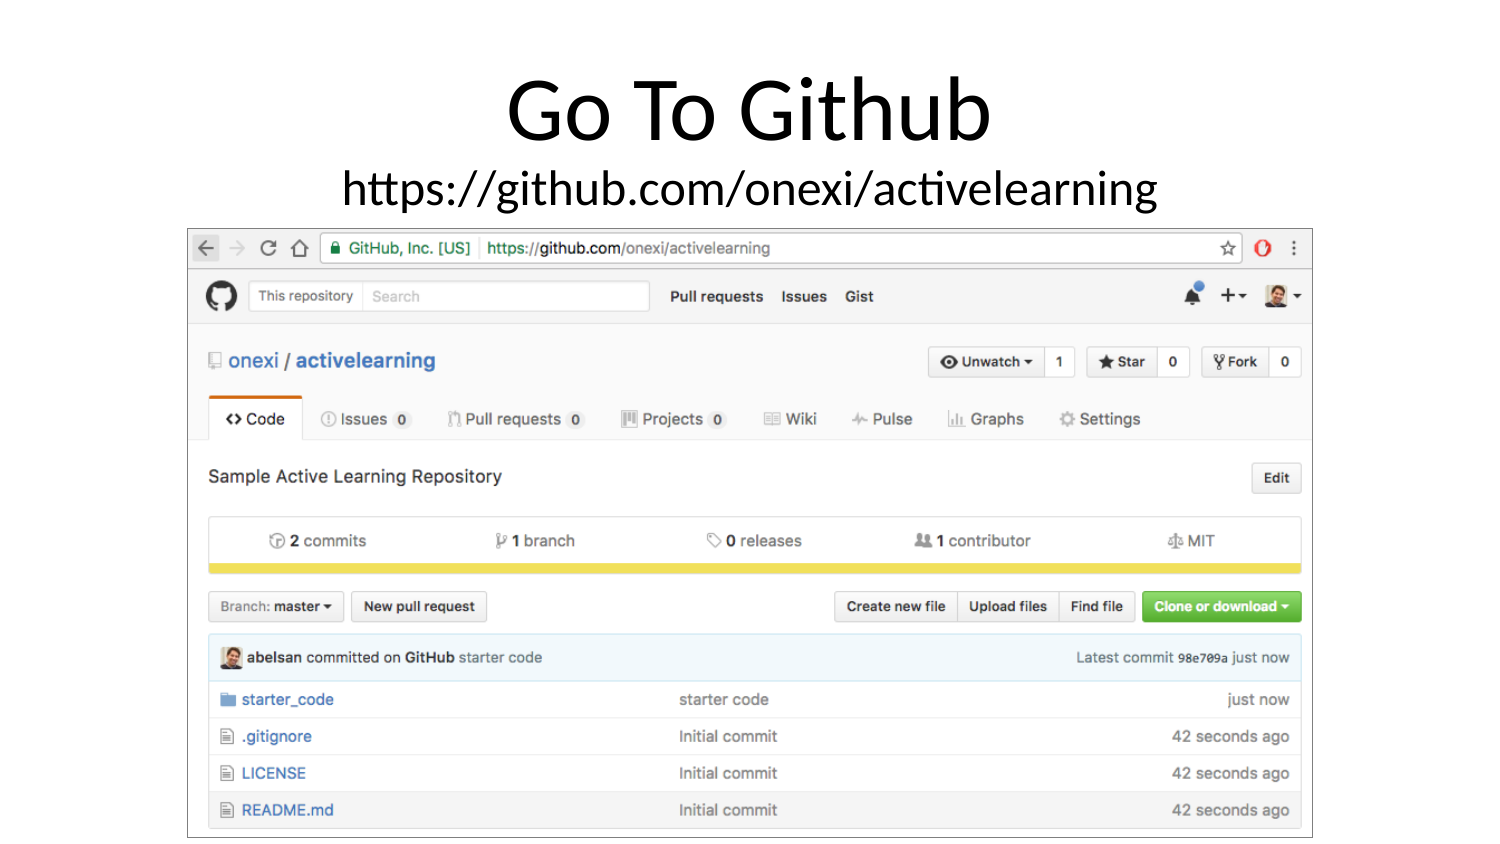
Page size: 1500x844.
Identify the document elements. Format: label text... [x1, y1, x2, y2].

title Go To Github [75, 33, 1425, 175]
text_box https://github.com/onexi/activelearning [326, 148, 1174, 223]
picture [187, 228, 1313, 838]
